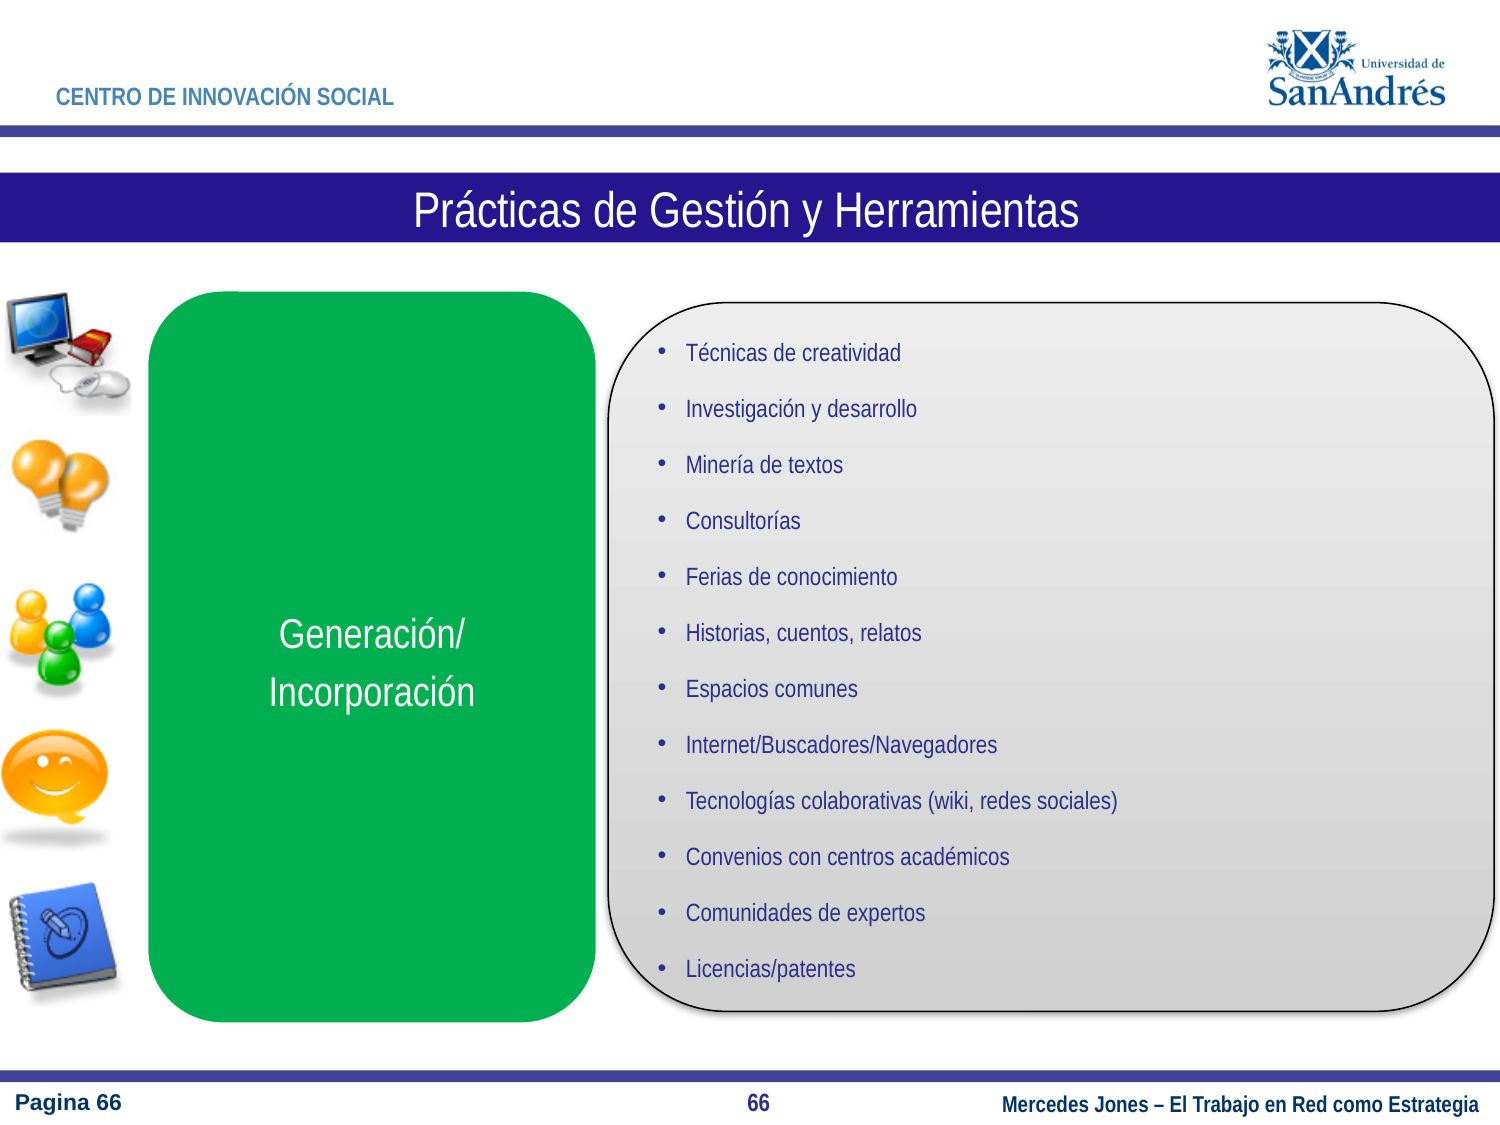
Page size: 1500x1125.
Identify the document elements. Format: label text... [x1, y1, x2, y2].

picture [1257, 19, 1453, 117]
text_box 66 [726, 1077, 792, 1125]
text_box Técnicas de creatividad Investigación y desarrollo Minería de textos Consultorías Ferias de conocimiento Historias, cuentos, relatos Espacios comunes Internet/Buscadores/Navegadores Tecnologías colaborativas (wiki, redes sociales) Convenios con centros académicos Comunidades de expertos Licencias/patentes [607, 301, 1495, 1013]
text_box Generación/ Incorporación [147, 290, 597, 1024]
text_box Prácticas de Gestión y Herramientas [0, 172, 1500, 243]
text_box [0, 290, 131, 1007]
footer Mercedes Jones – El Trabajo en Red como Estrategia [792, 1082, 1495, 1125]
text_box Pagina 66 [0, 1077, 172, 1125]
